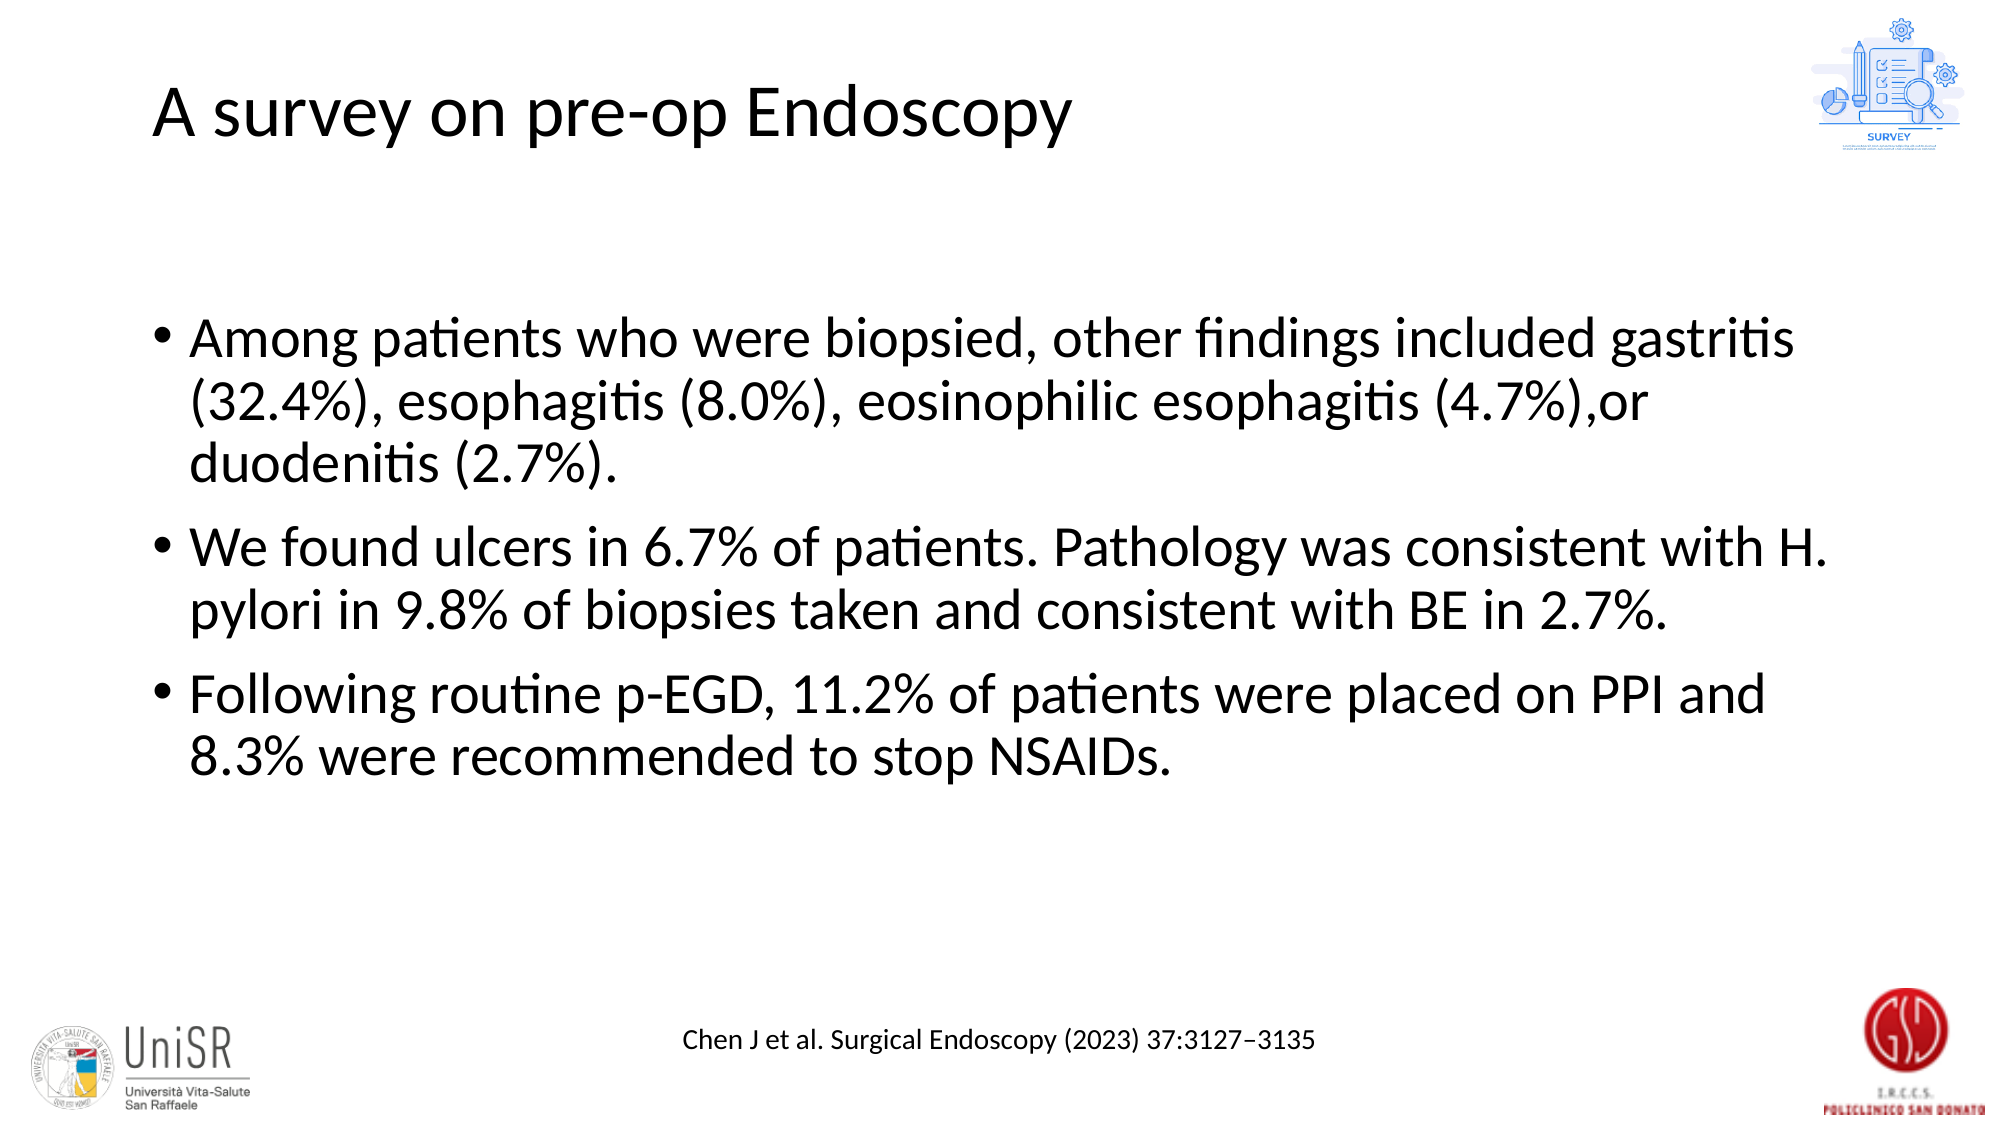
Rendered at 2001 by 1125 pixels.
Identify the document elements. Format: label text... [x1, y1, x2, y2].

picture [1824, 988, 1985, 1115]
list Among patients who were biopsied, other findings included gastritis (32.4%), esophagitis (8.0%), eosinophilic esophagitis (4.7%),or duodenitis (2.7%). We found ulcers in 6.7% of patients. Pathology was consistent with H. pylori in 9.8% of biopsies taken and consistent with BE in 2.7%. Following routine p-EGD, 11.2% of patients were placed on PPI and 8.3% were recommended to stop NSAIDs. [137, 299, 1863, 1014]
text_box Chen J et al. Surgical Endoscopy (2023) 37:3127–3135 [668, 1013, 1332, 1063]
title A survey on pre-op Endoscopy [137, 3, 1863, 222]
picture [1798, 3, 1977, 165]
picture [31, 1026, 250, 1110]
